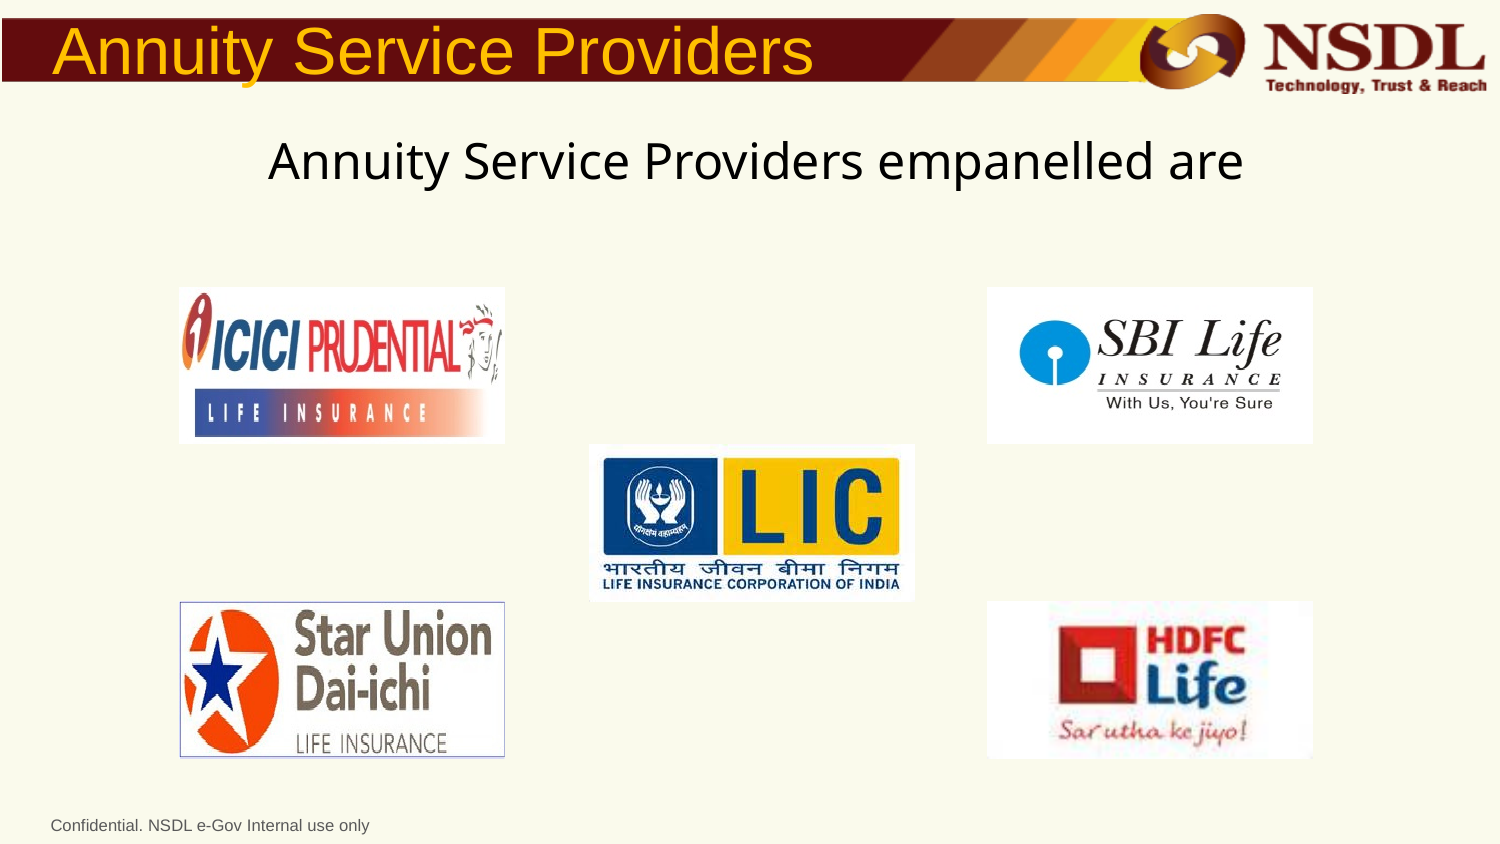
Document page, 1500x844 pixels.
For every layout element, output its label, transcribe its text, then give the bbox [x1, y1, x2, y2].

picture [2, 14, 1500, 98]
picture [589, 444, 915, 602]
picture [987, 601, 1313, 759]
picture [987, 287, 1313, 445]
picture [179, 601, 505, 759]
subtitle Annuity Service Providers empanelled are [0, 121, 1500, 797]
picture [179, 287, 505, 445]
title Annuity Service Providers [37, 0, 1313, 85]
